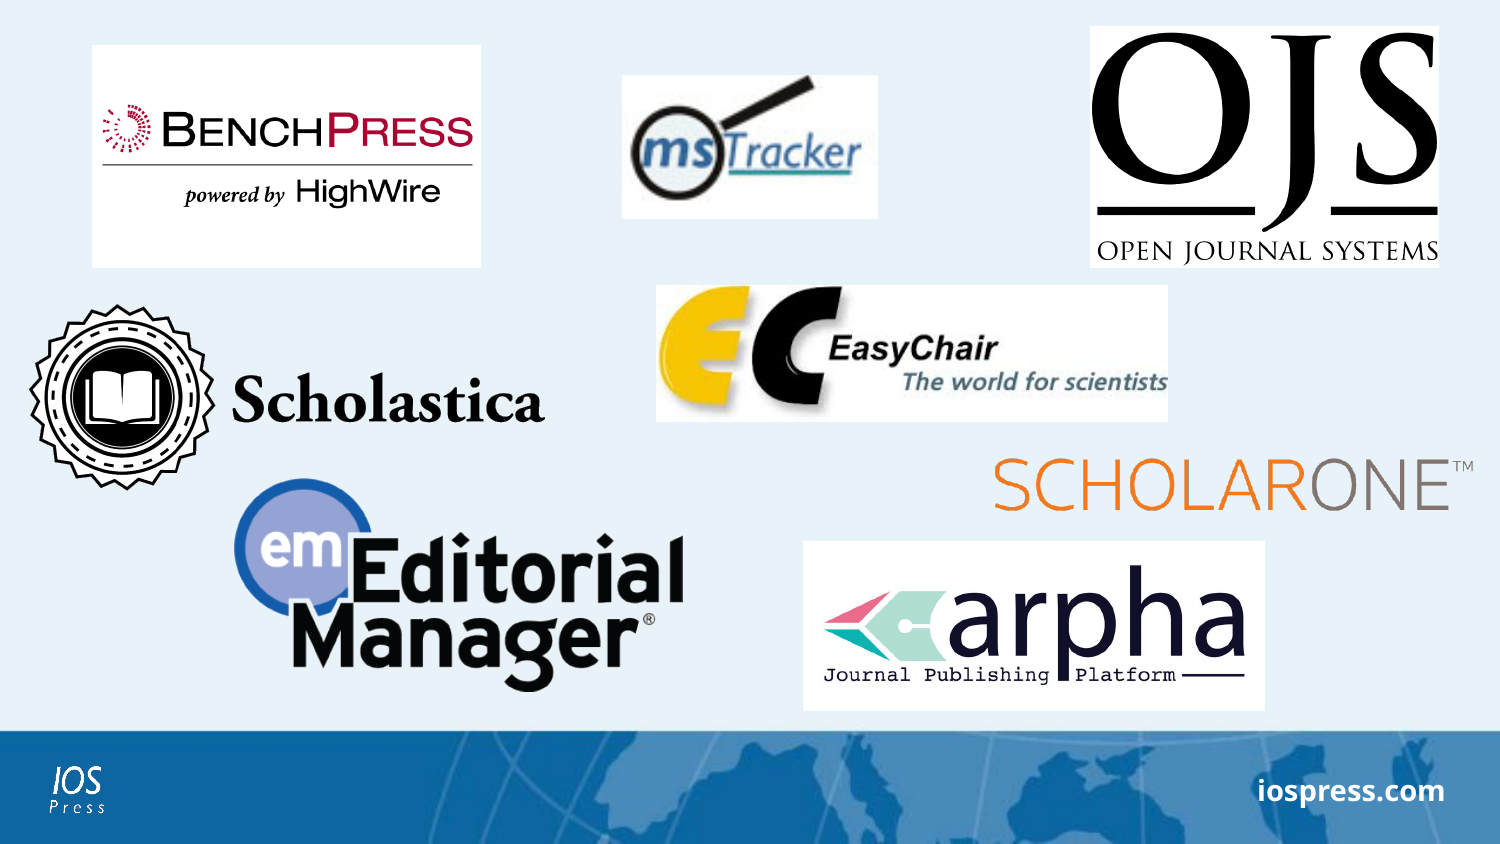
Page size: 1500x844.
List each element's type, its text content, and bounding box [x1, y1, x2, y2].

text_box iospress.com [1149, 766, 1458, 813]
picture [0, 0, 1500, 844]
